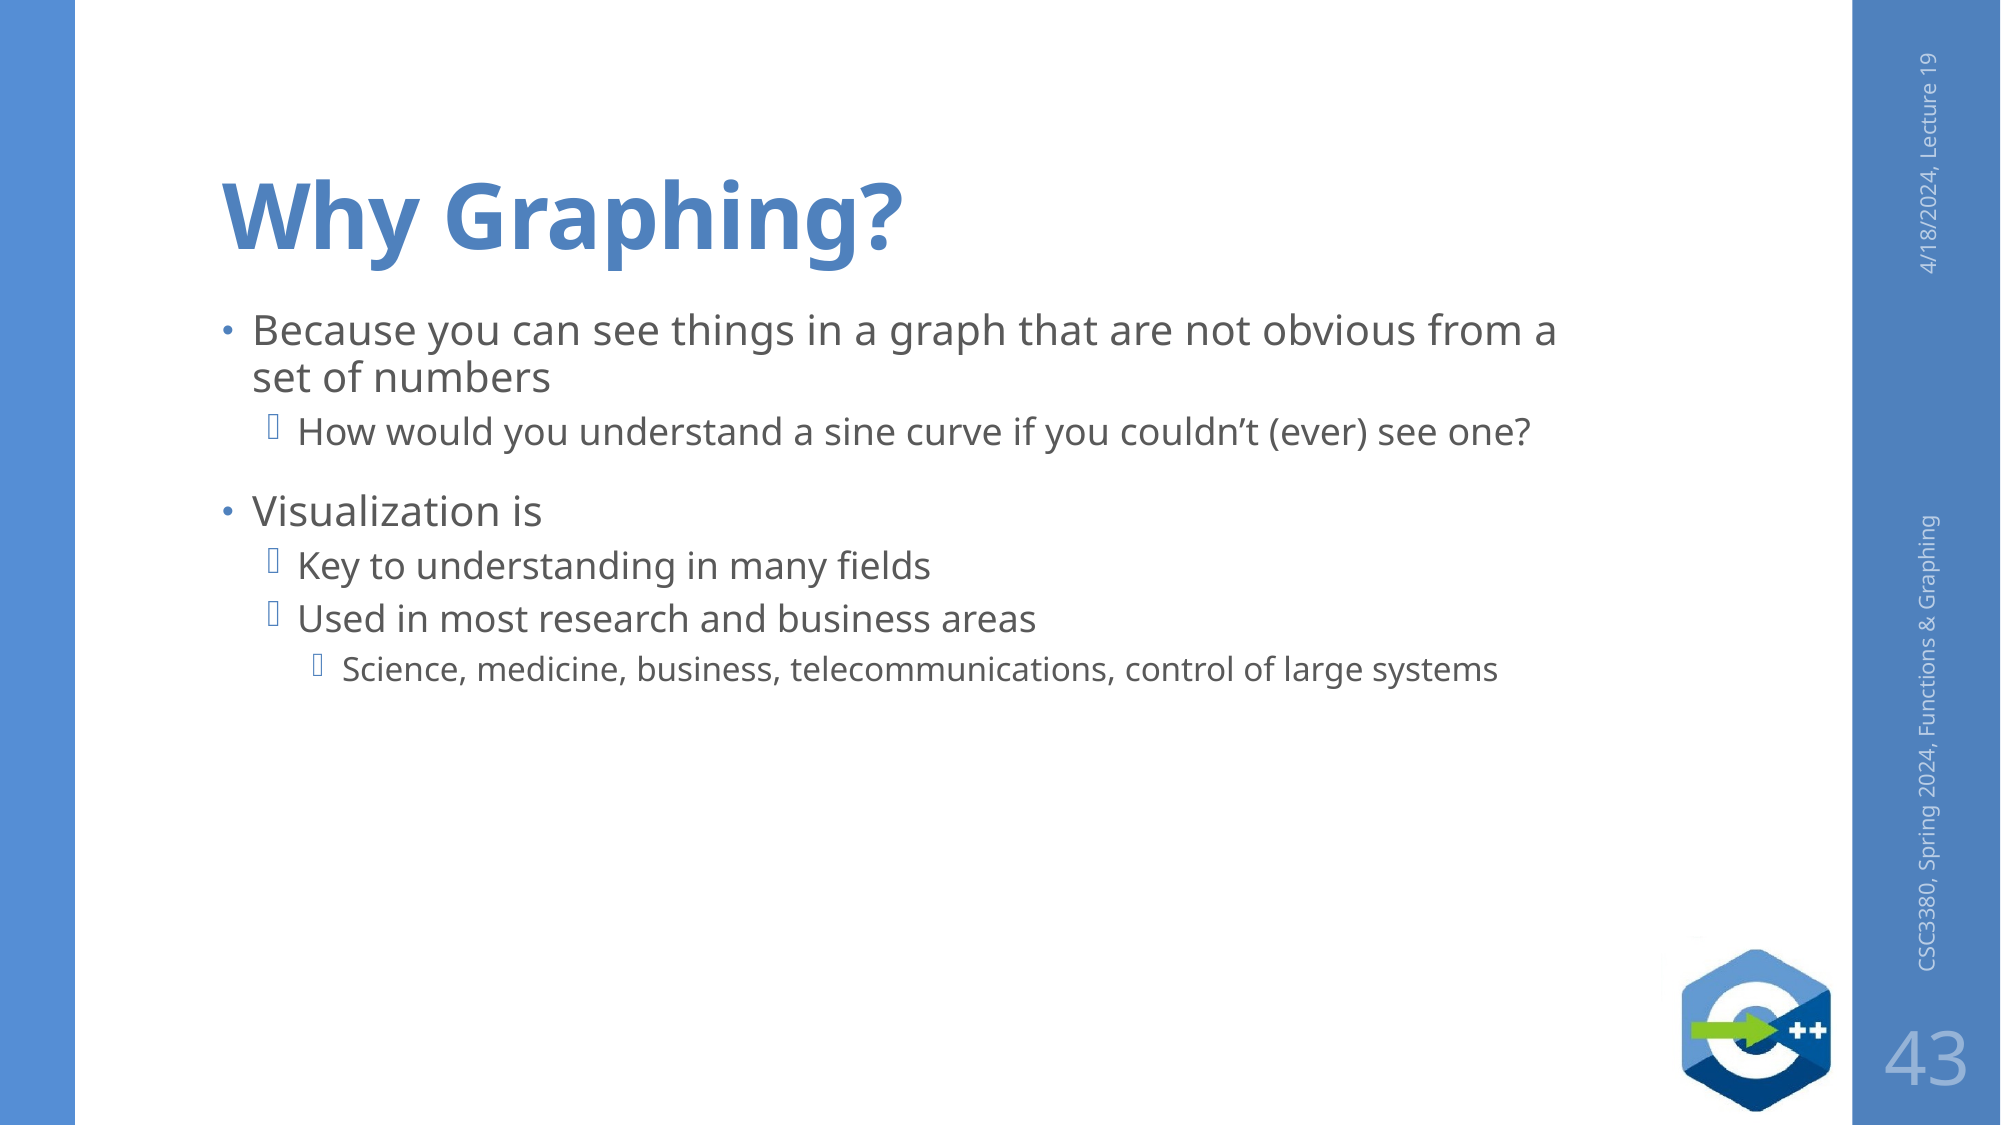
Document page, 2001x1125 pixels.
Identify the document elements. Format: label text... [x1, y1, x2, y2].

footer CSC3380, Spring 2024, Functions & Graphing [1897, 400, 1958, 988]
picture [1661, 936, 1851, 1125]
slide_number 43 [1852, 1012, 2000, 1110]
list Because you can see things in a graph that are not obvious from a set of numbers How would you understand a sine curve if you couldn’t (ever) see one? Visualization is Key to understanding in many fields Used in most research and business areas Science, medicine, business, telecommunications, control of large systems [206, 299, 1617, 1014]
title Why Graphing? [206, 48, 1797, 278]
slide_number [1897, 37, 1958, 351]
